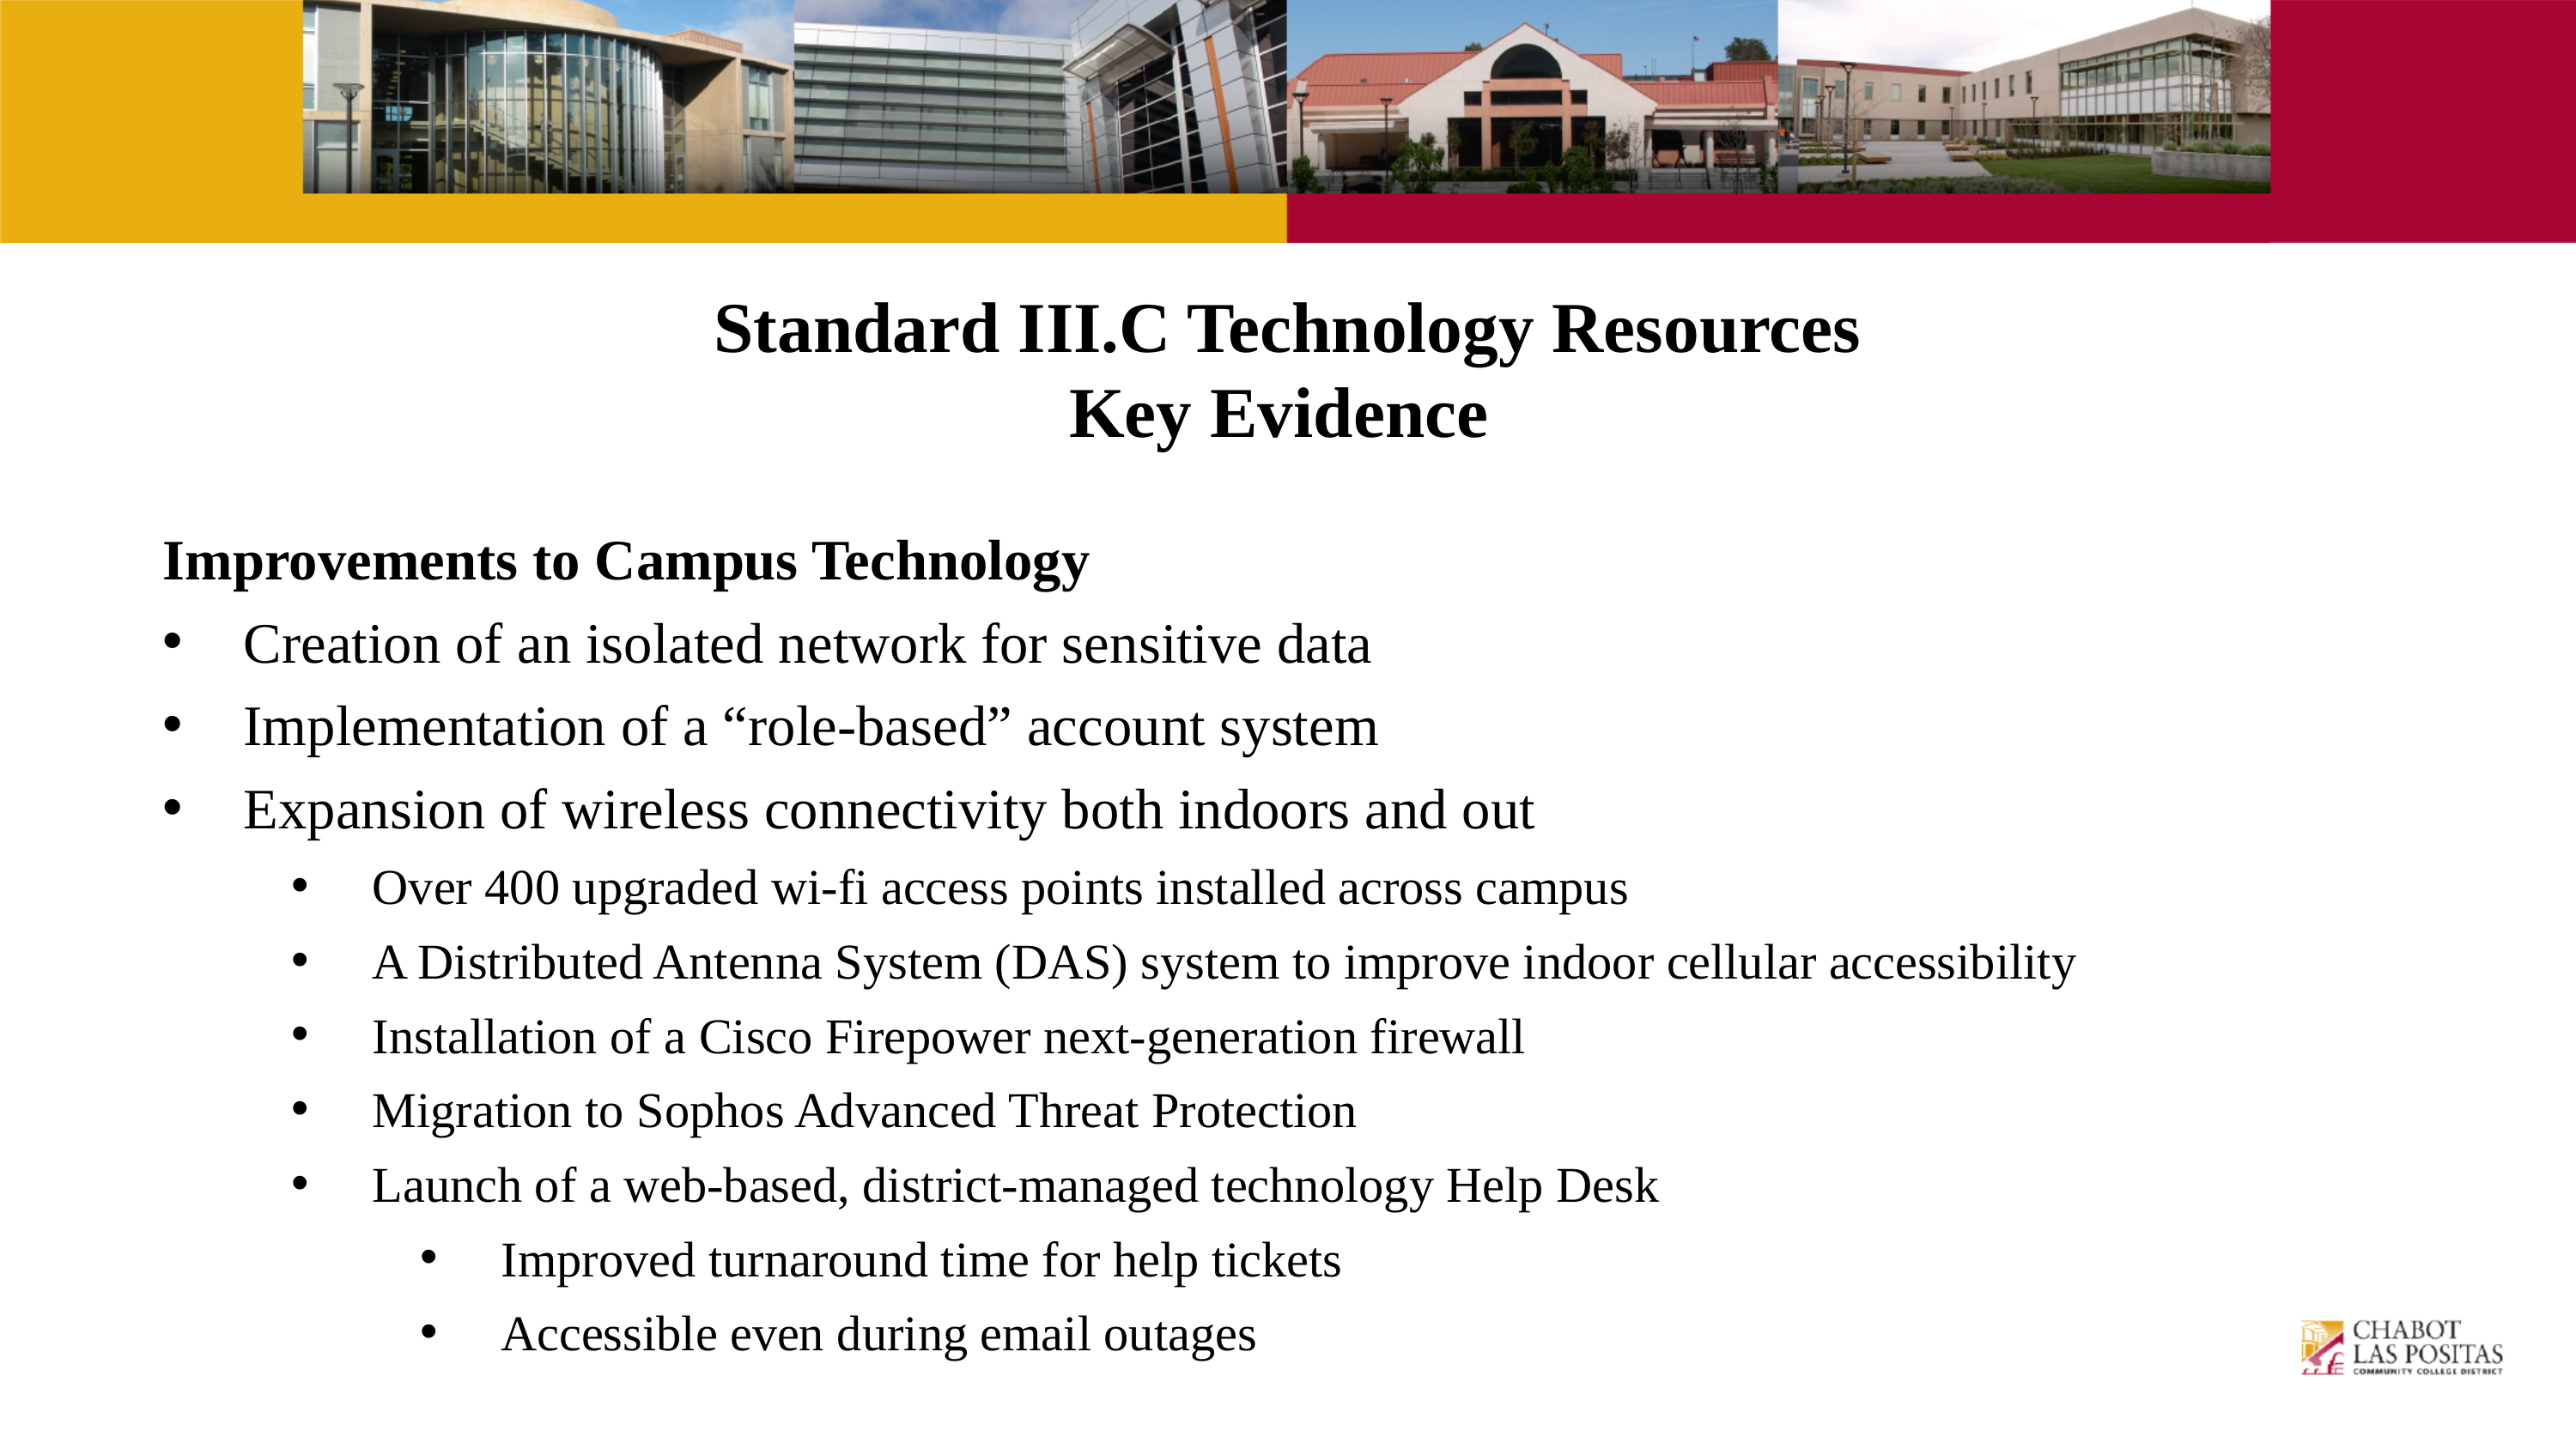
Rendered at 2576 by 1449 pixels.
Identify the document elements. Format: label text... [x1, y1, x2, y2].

title Standard III.C Technology Resources Key Evidence [129, 245, 2447, 488]
picture [0, 0, 2576, 1449]
list Improvements to Campus Technology Creation of an isolated network for sensitive data Implementation of a “role-based” account system Expansion of wireless connectivity both indoors and out Over 400 upgraded wi-fi access points installed across campus A Distributed Antenna System (DAS) system to improve indoor cellular accessibility Installation of a Cisco Firepower next-generation firewall Migration to Sophos Advanced Threat Protection Launch of a web-based, district-managed technology Help Desk Improved turnaround time for help tickets Accessible even during email outages [143, 512, 2433, 1436]
